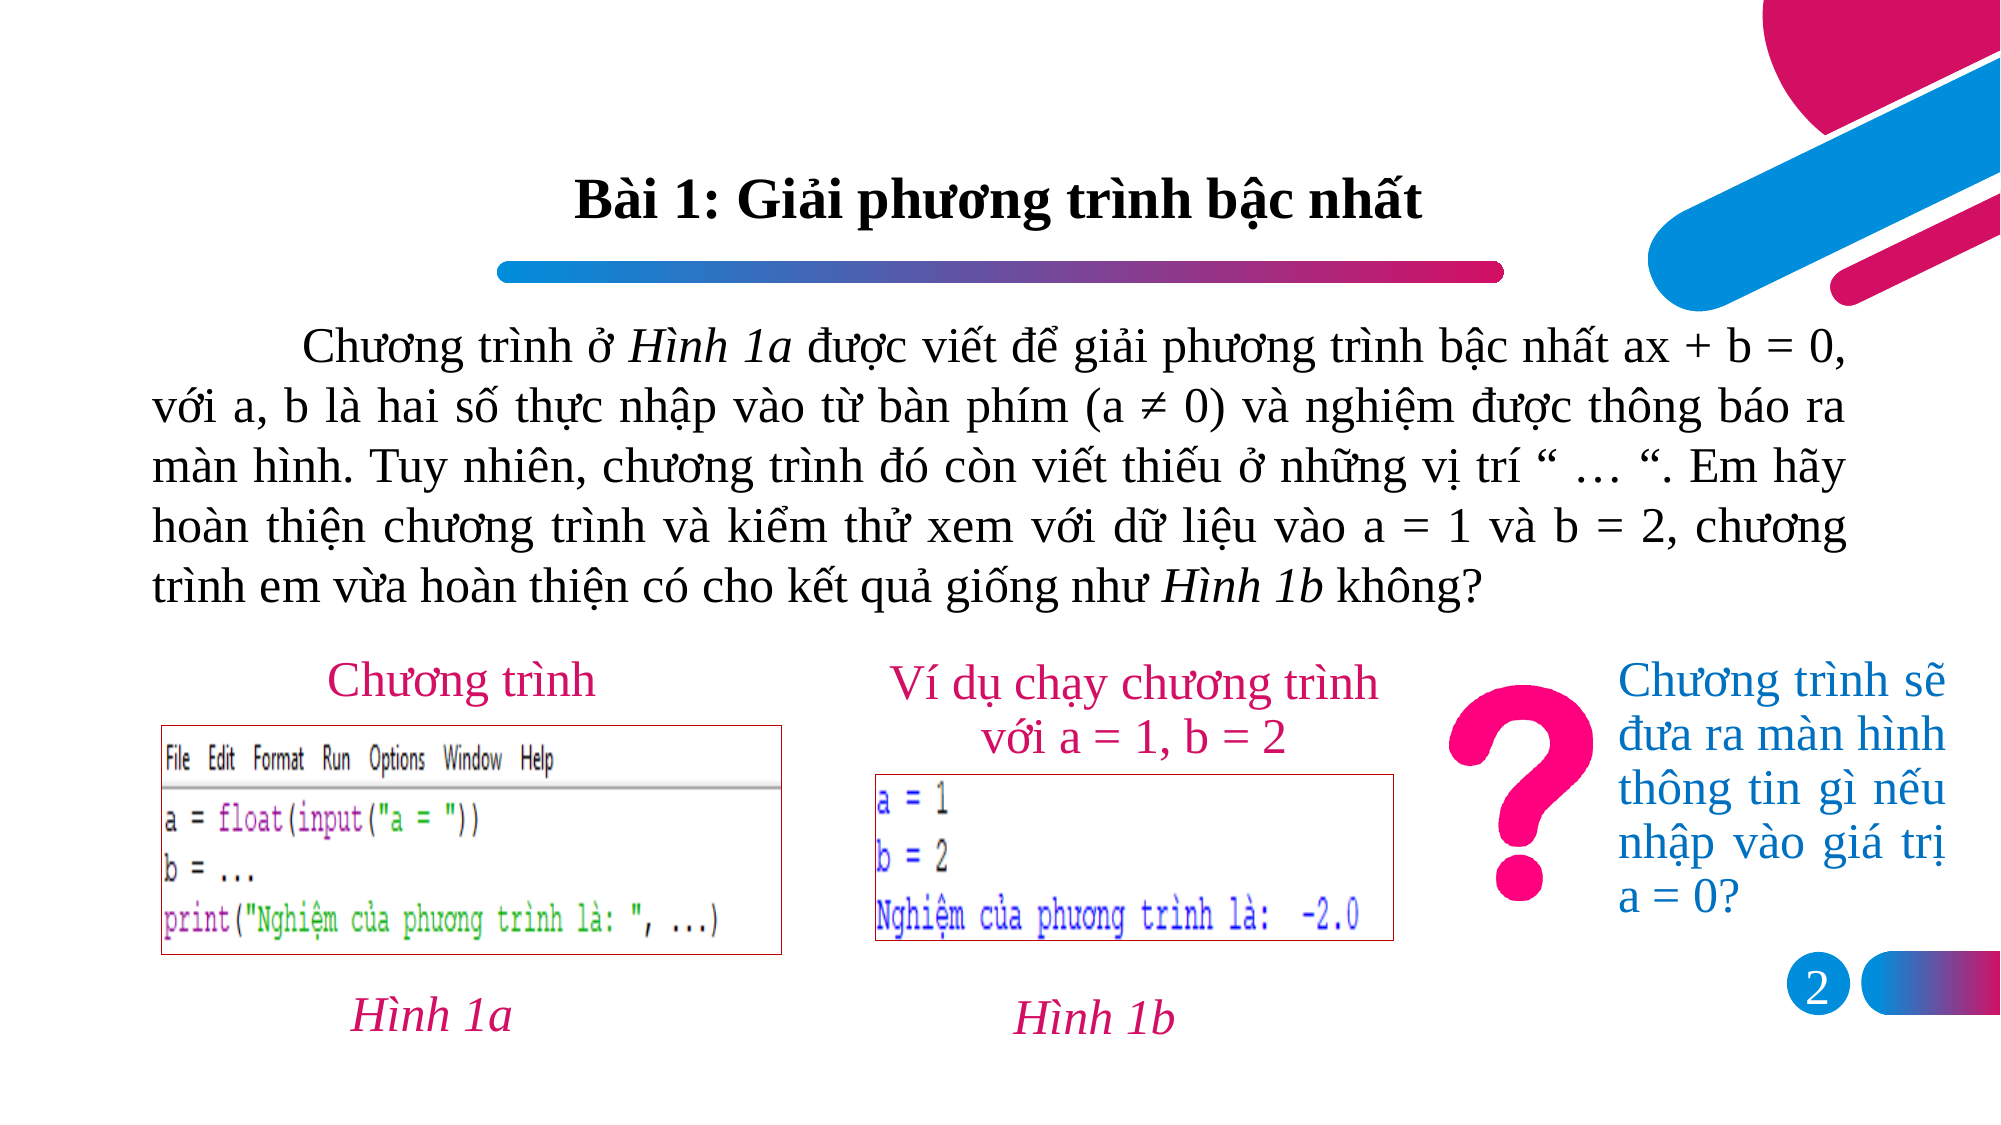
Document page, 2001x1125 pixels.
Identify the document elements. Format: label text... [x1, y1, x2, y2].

picture [875, 774, 1394, 941]
text_box Chương trình sẽ đưa ra màn hình thông tin gì nếu nhập vào giá trị a = 0? [1603, 645, 1962, 941]
list Chương trình ở Hình 1a được viết để giải phương trình bậc nhất ax + b = 0, với a, b là hai số thực nhập vào từ bàn phím (a ≠ 0) và nghiệm được thông báo ra màn hình. Tuy nhiên, chương trình đó còn viết thiếu ở những vị trí “ … “. Em hãy hoàn thiện chương trình và kiểm thử xem với dữ liệu vào a = 1 và b = 2, chương trình em vừa hoàn thiện có cho kết quả giống như Hình 1b không? [137, 305, 1863, 639]
text_box Hình 1b [884, 984, 1305, 1044]
slide_number 2 [1772, 954, 1863, 1015]
title Bài 1: Giải phương trình bậc nhất [136, 128, 1862, 240]
picture [1449, 685, 1593, 902]
list Ví dụ chạy chương trình với a = 1, b = 2 [855, 648, 1415, 761]
list Chương trình [211, 645, 714, 706]
picture [161, 724, 782, 955]
text_box Hình 1a [211, 981, 653, 1041]
